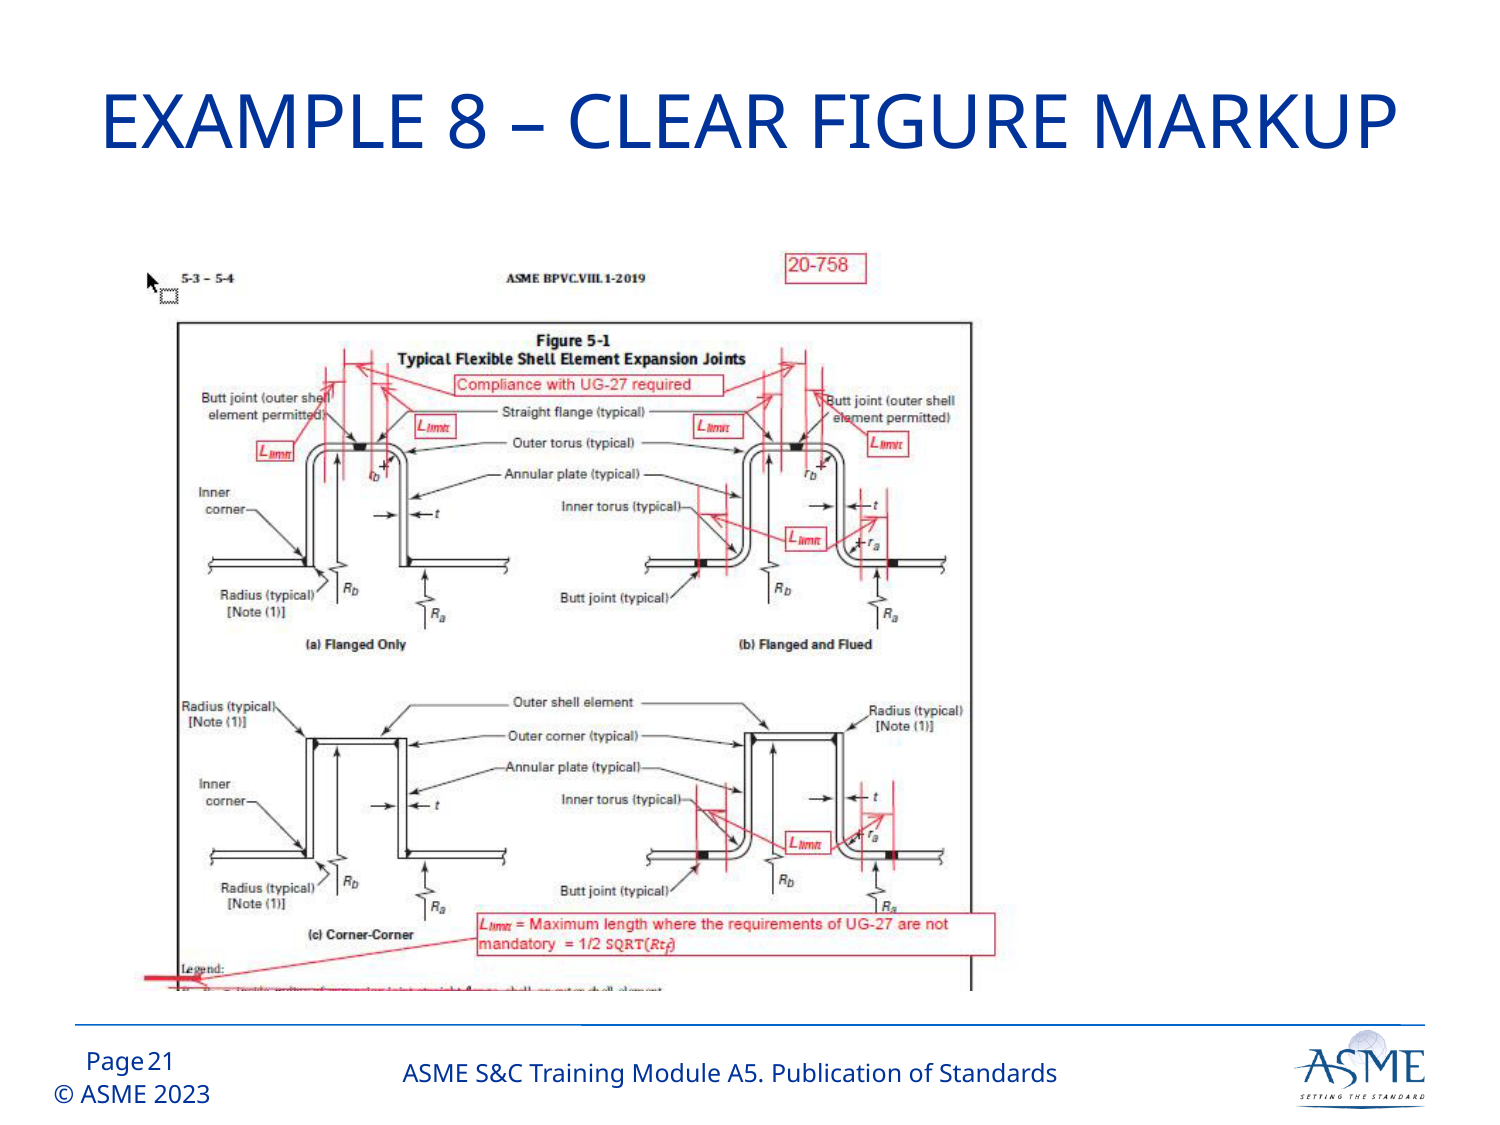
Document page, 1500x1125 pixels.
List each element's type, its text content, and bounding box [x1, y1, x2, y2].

slide_number 20 [132, 1037, 204, 1073]
footer ASME S&C Training Module A5. Publication of Standards [230, 1050, 1231, 1089]
picture [1294, 1030, 1425, 1109]
picture [112, 228, 1074, 992]
text_box EXAMPLE 8 – CLEAR FIGURE MARKUP [0, 74, 1500, 163]
